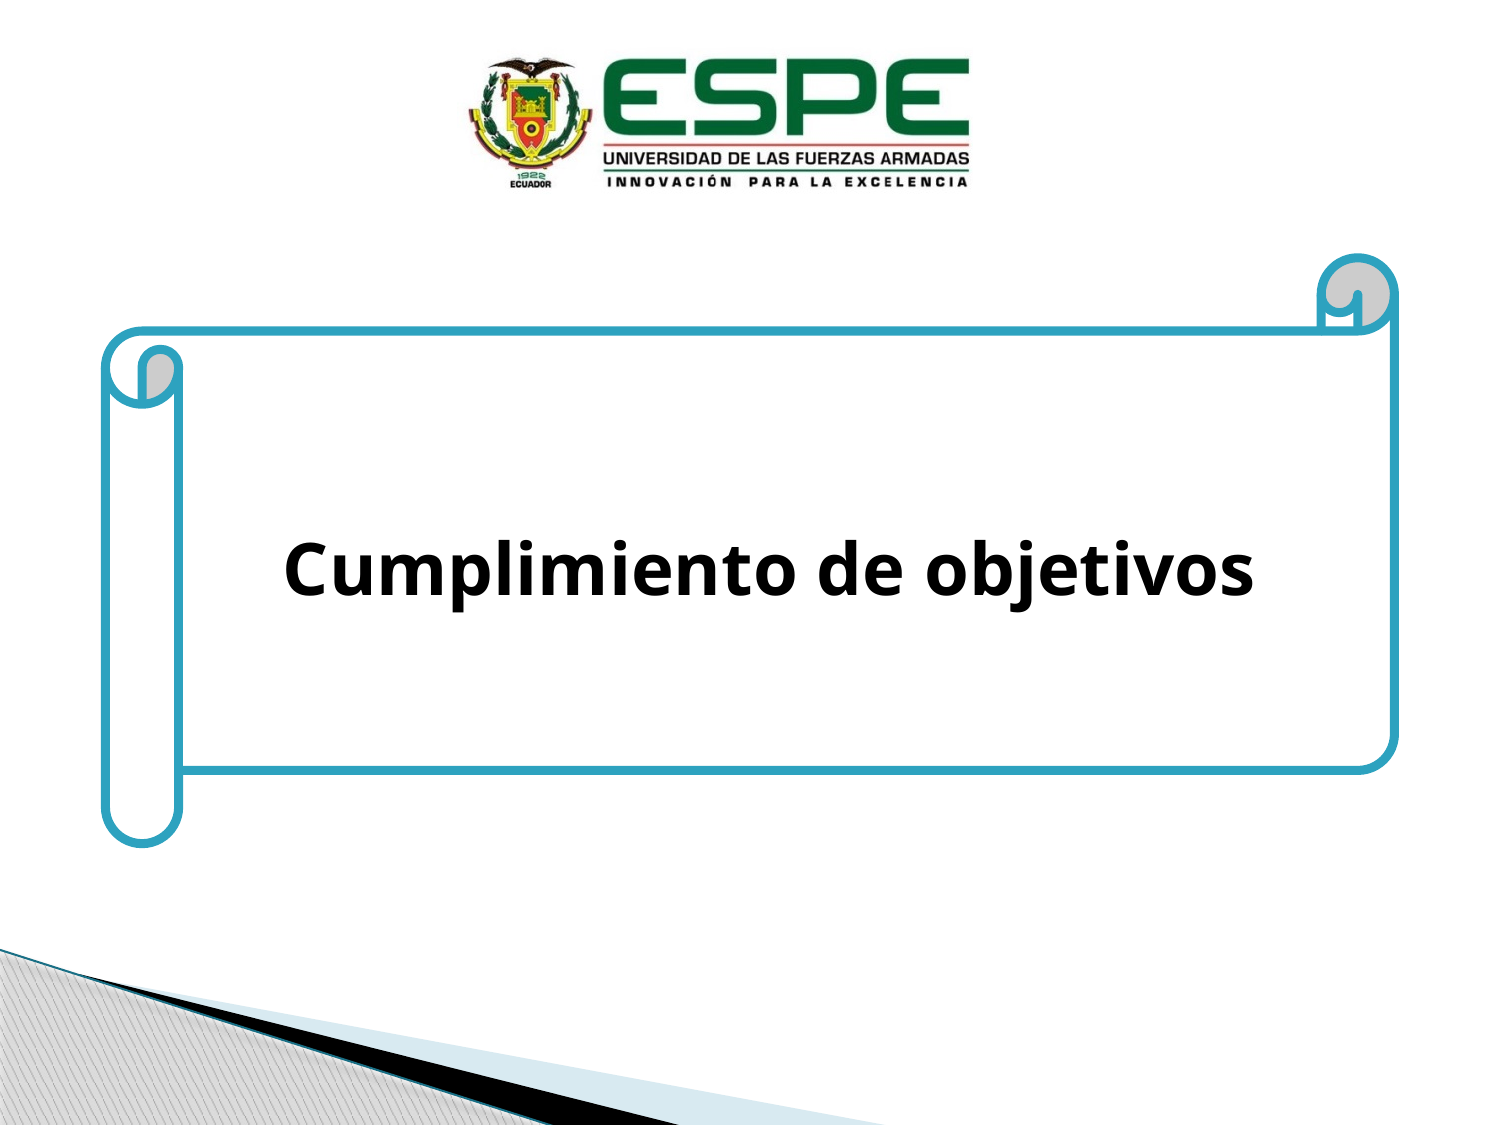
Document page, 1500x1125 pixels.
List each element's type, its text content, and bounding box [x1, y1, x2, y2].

list Cumplimiento de objetivos [140, 515, 1383, 668]
picture [456, 34, 973, 200]
text_box [100, 253, 1399, 849]
